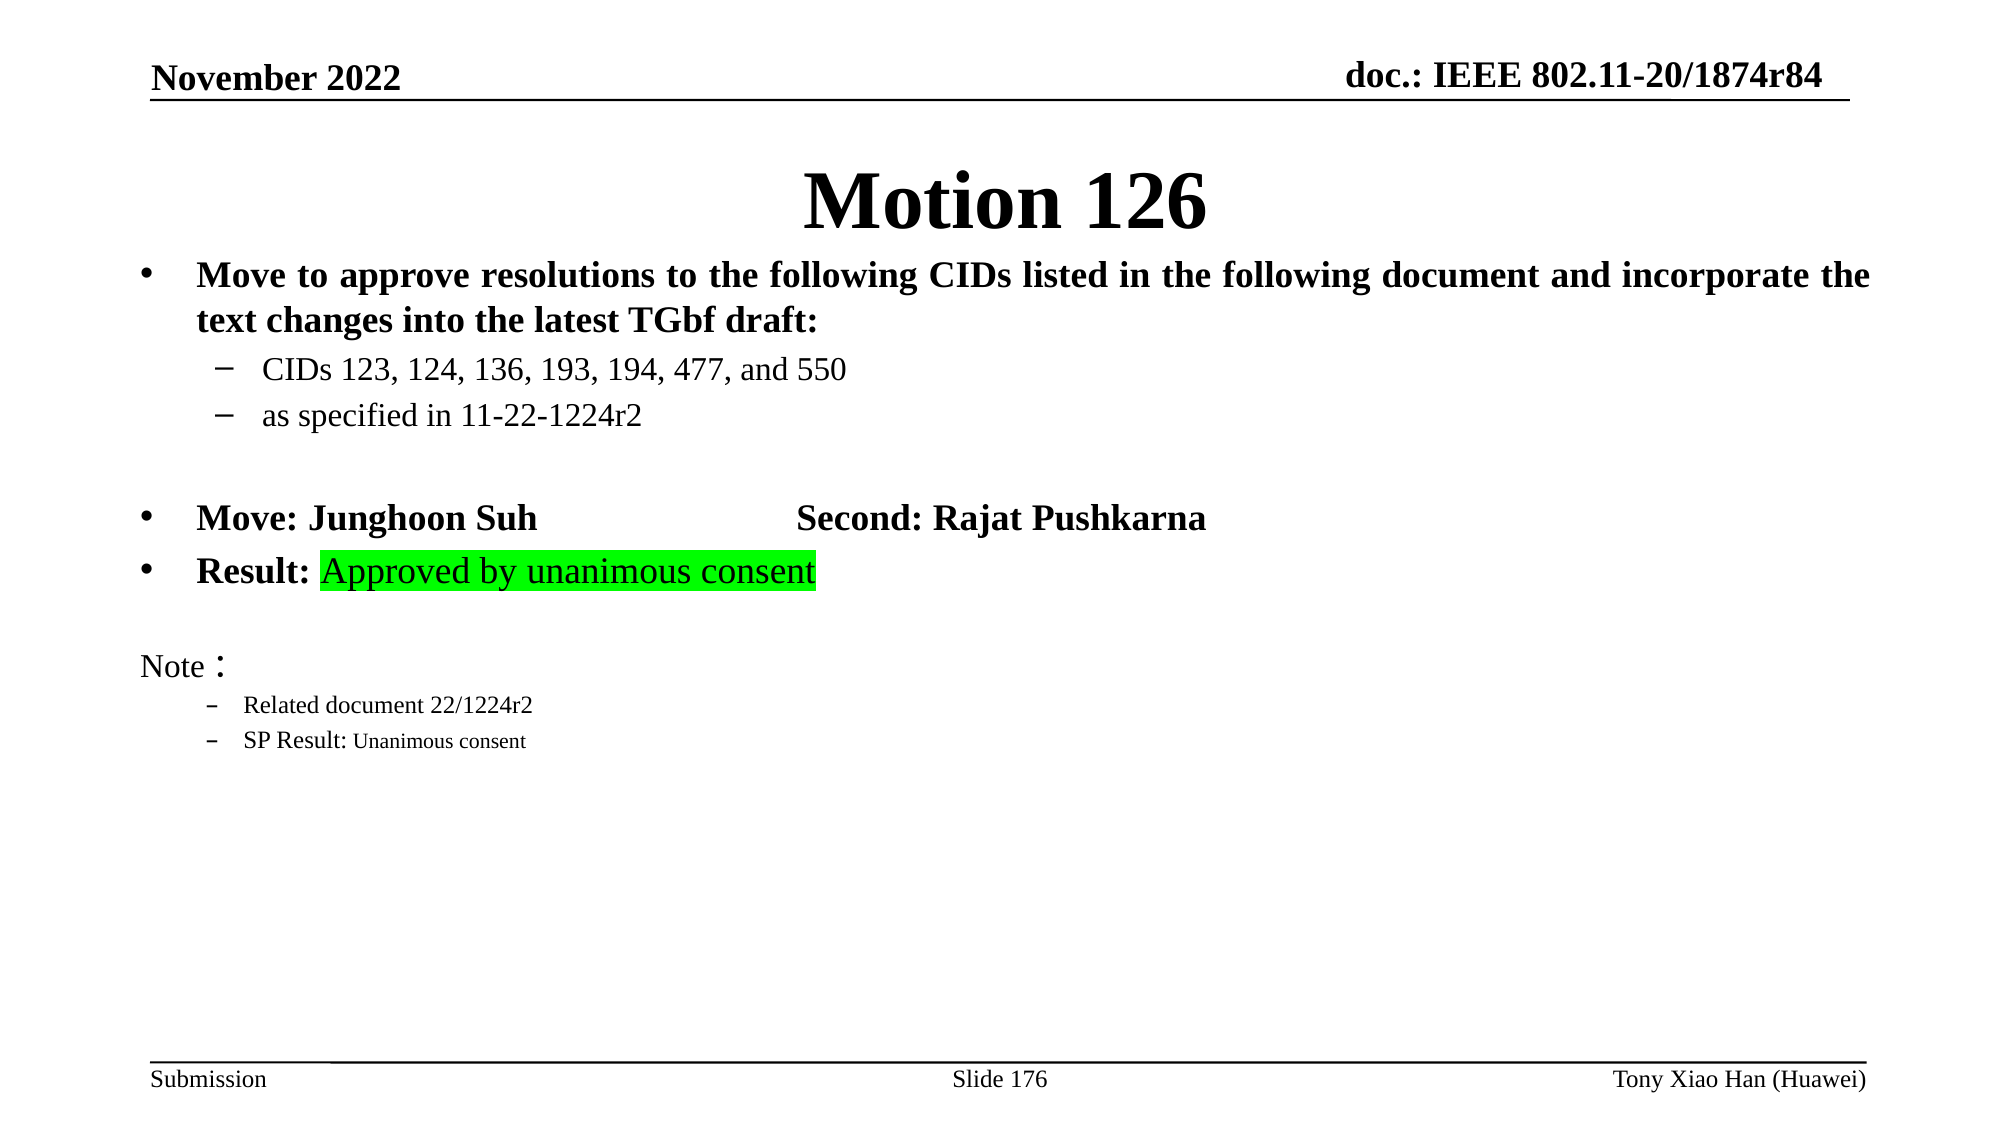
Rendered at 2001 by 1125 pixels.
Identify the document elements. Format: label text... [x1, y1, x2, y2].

text_box Motion 126 [368, 137, 1644, 212]
text_box Move to approve resolutions to the following CIDs listed in the following document and incorporate the text changes into the latest TGbf draft: CIDs 123, 124, 136, 193, 194, 477, and 550 as specified in 11-22-1224r2 Move: Junghoon Suh Second: Rajat Pushkarna Result: Approved by unanimous consent Note： Related document 22/1224r2 SP Result: Unanimous consent [125, 212, 1888, 900]
